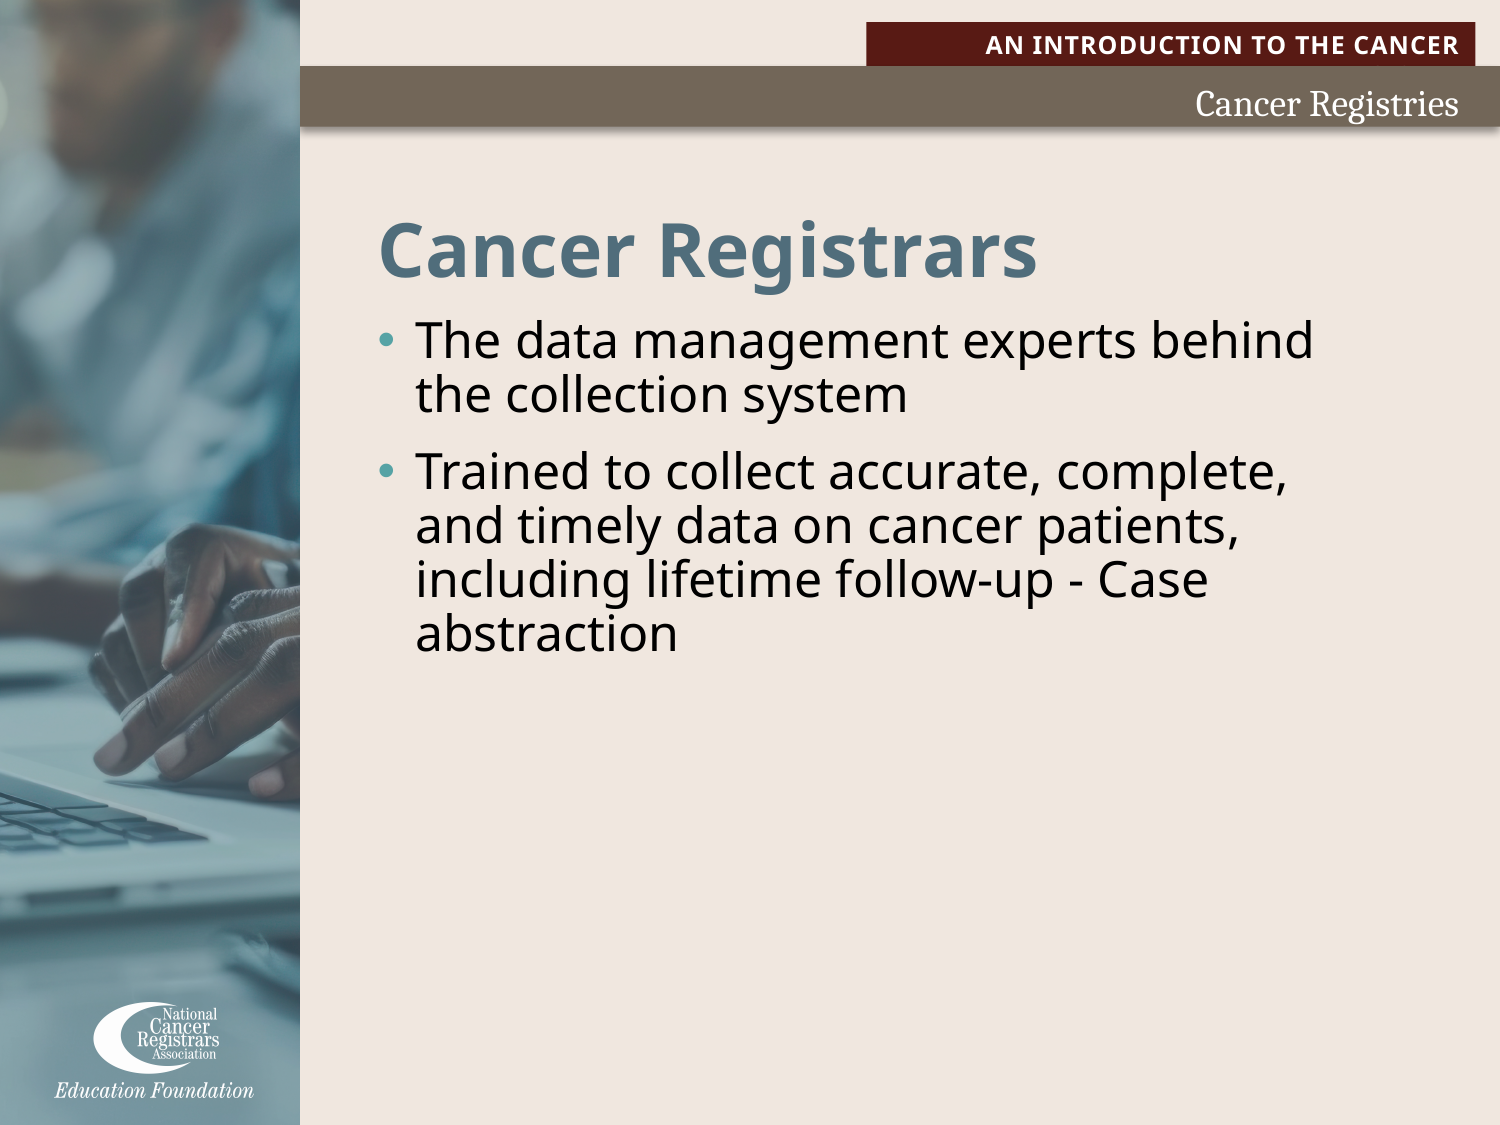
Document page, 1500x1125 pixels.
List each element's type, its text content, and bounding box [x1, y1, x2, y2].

list The data management experts behind the collection system Trained to collect accurate, complete, and timely data on cancer patients, including lifetime follow-up - Case abstraction [362, 307, 1397, 1103]
picture [54, 1002, 254, 1098]
title Cancer Registrars [362, 149, 1397, 307]
